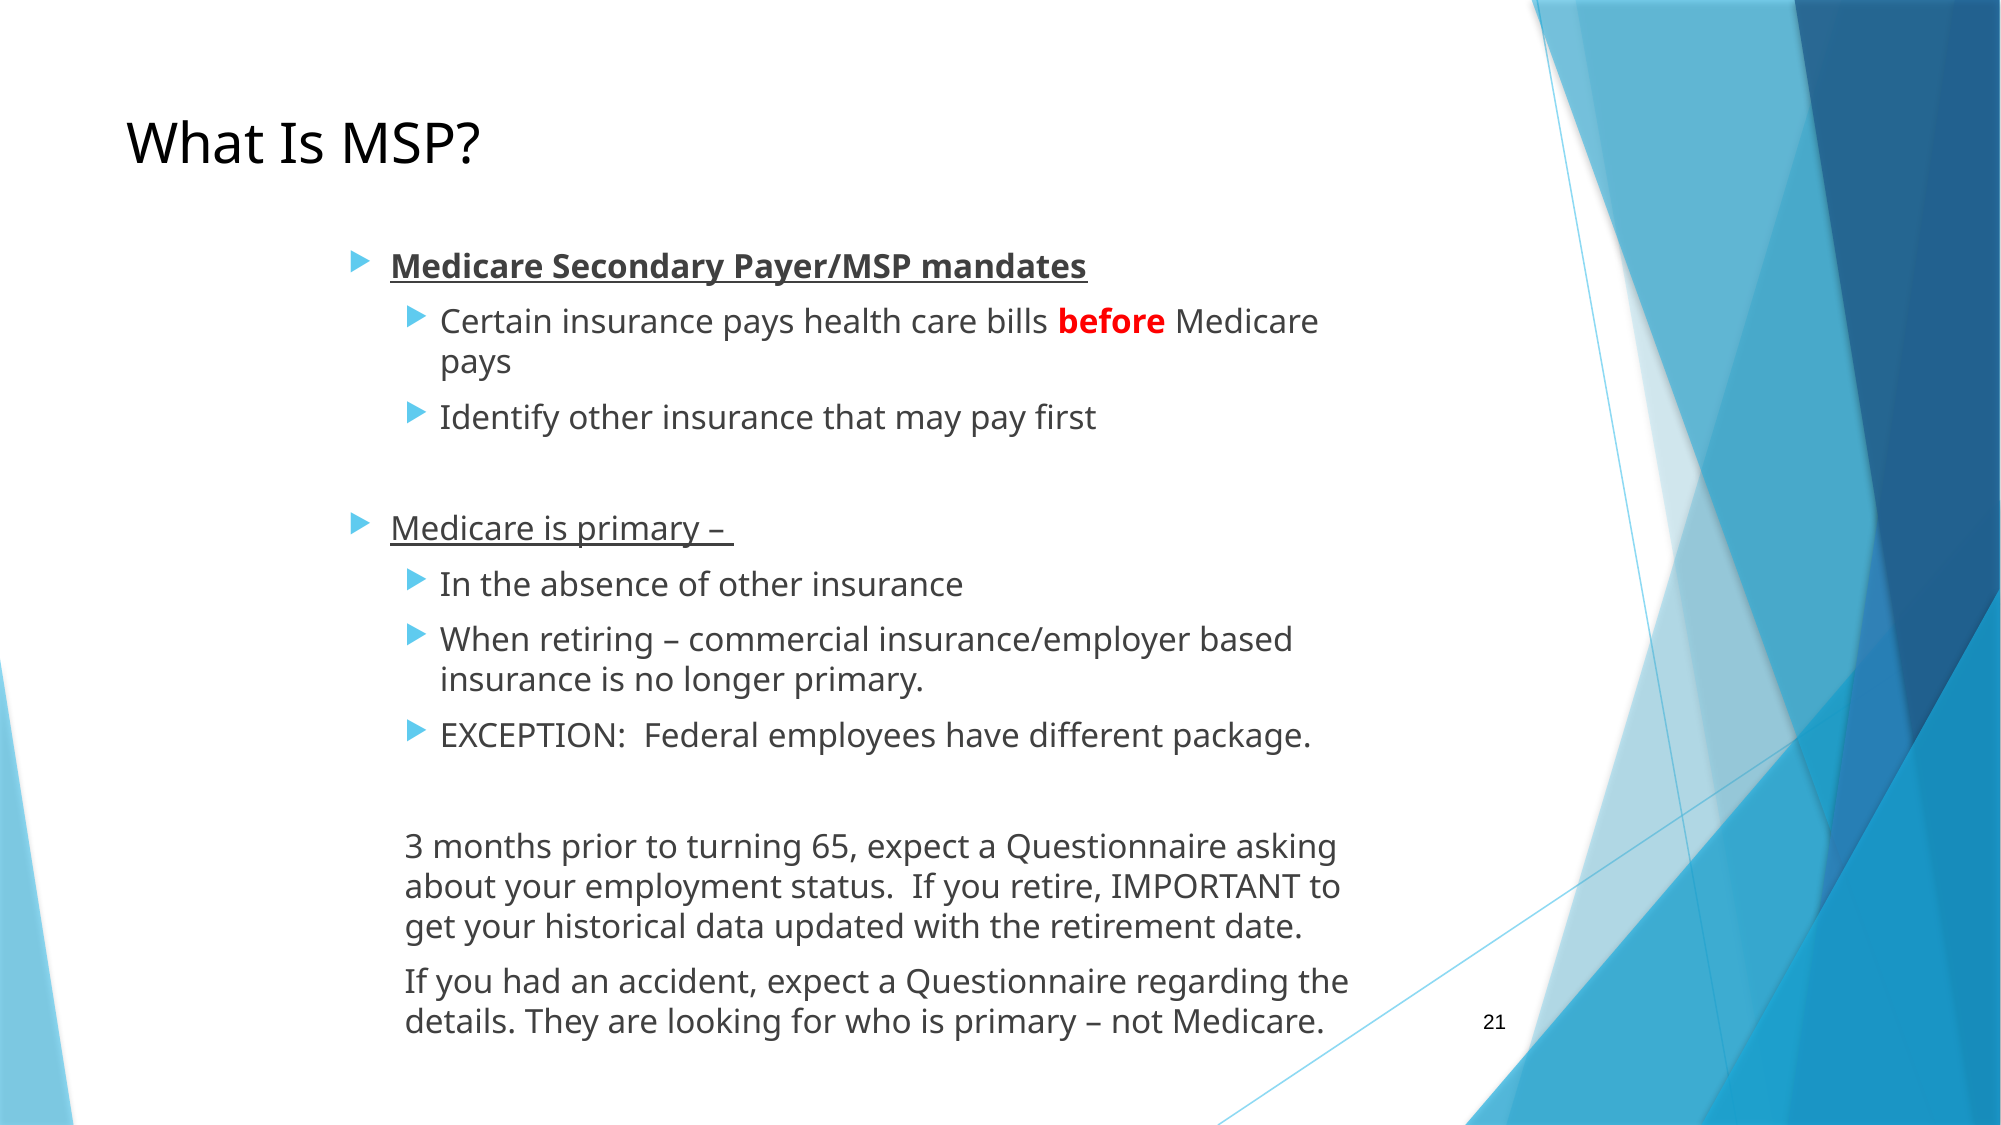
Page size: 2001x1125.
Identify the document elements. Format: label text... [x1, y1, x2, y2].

list Medicare Secondary Payer/MSP mandates Certain insurance pays health care bills before Medicare pays Identify other insurance that may pay first Medicare is primary – In the absence of other insurance When retiring – commercial insurance/employer based insurance is no longer primary. EXCEPTION: Federal employees have different package. 3 months prior to turning 65, expect a Questionnaire asking about your employment status. If you retire, IMPORTANT to get your historical data updated with the retirement date. If you had an accident, expect a Questionnaire regarding the details. They are looking for who is primary – not Medicare. [333, 237, 1391, 951]
slide_number 21 [1409, 991, 1522, 1051]
title What Is MSP? [111, 99, 1522, 317]
